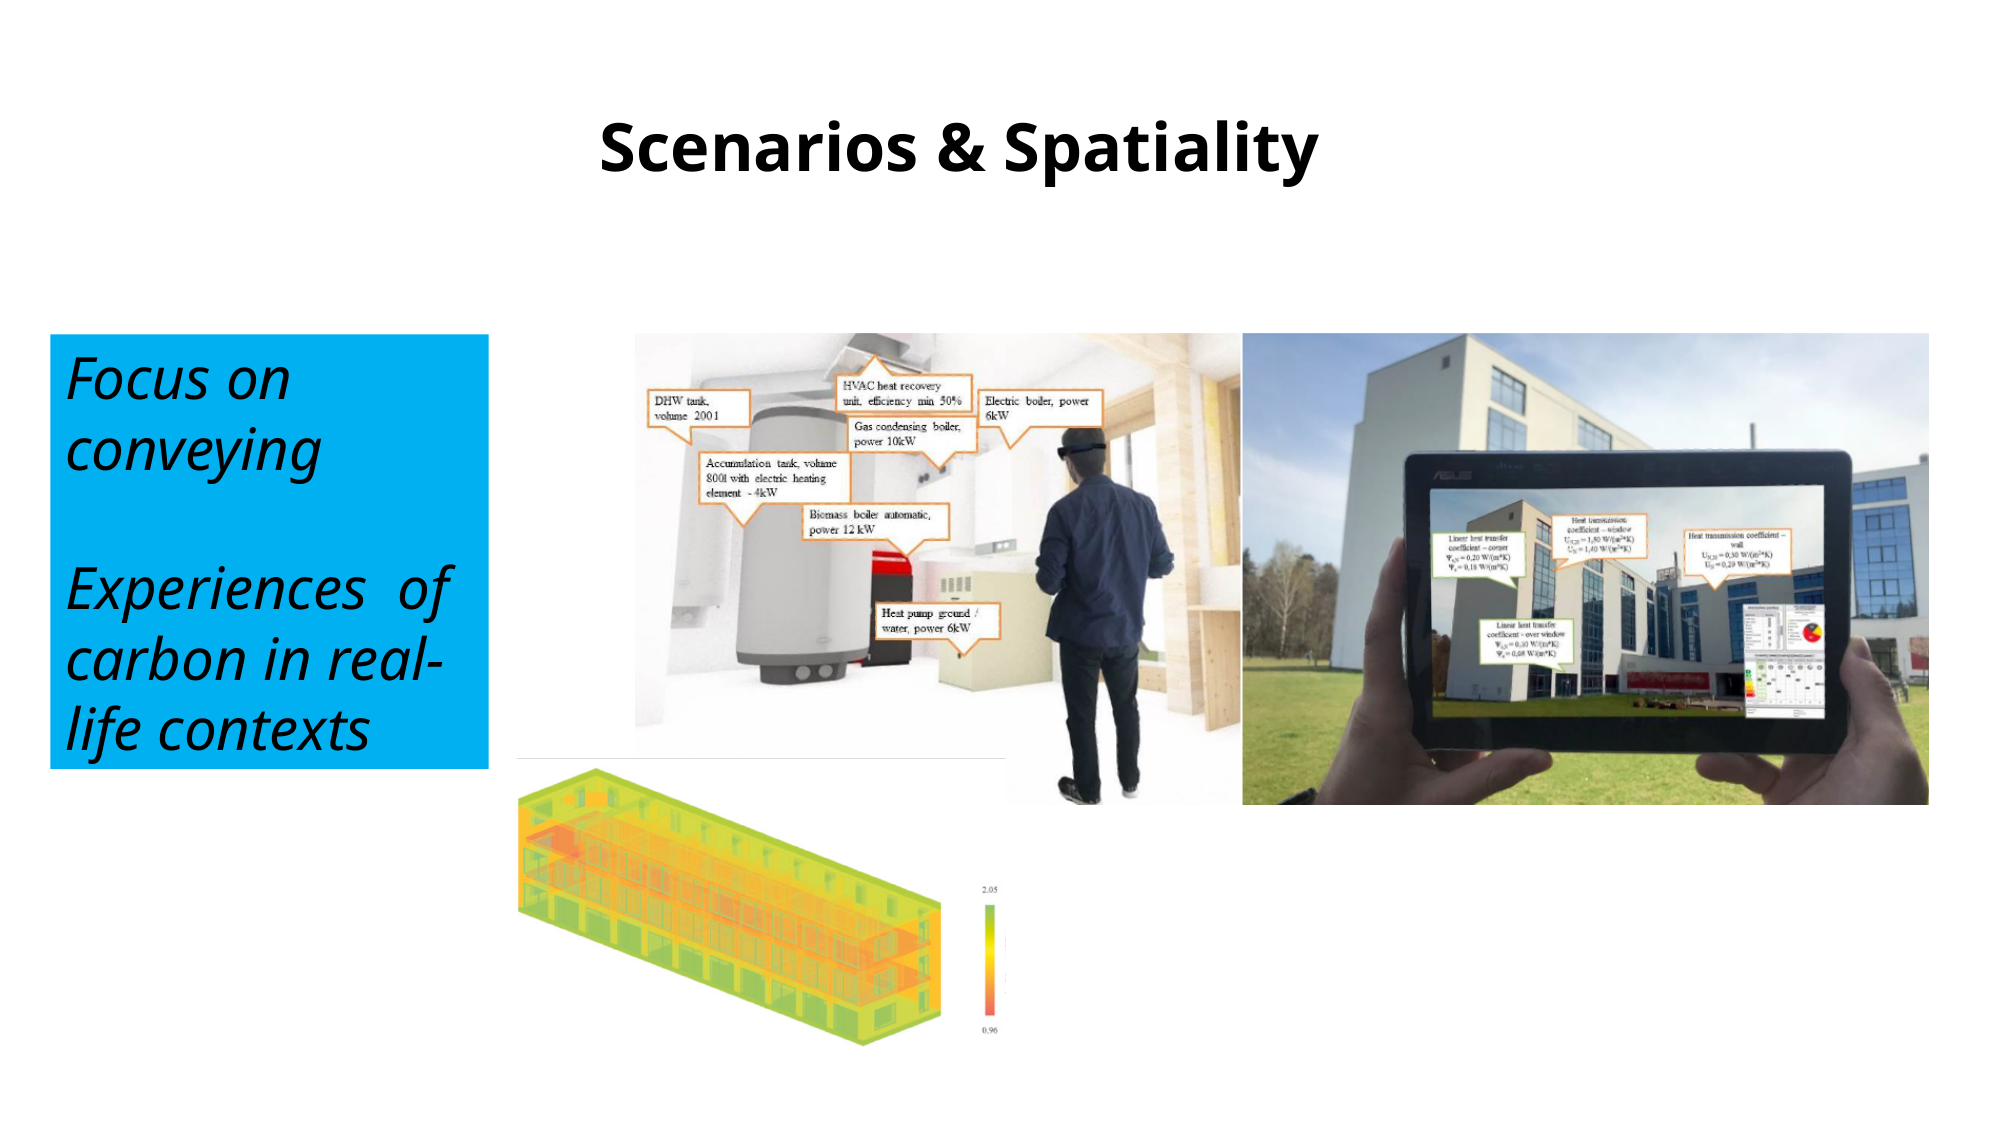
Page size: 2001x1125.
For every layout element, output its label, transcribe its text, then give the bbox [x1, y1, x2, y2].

text_box Focus on conveying Experiences of carbon in real-life contexts [50, 334, 489, 769]
picture [488, 301, 1950, 1060]
text_box Scenarios & Spatiality [585, 97, 1335, 192]
